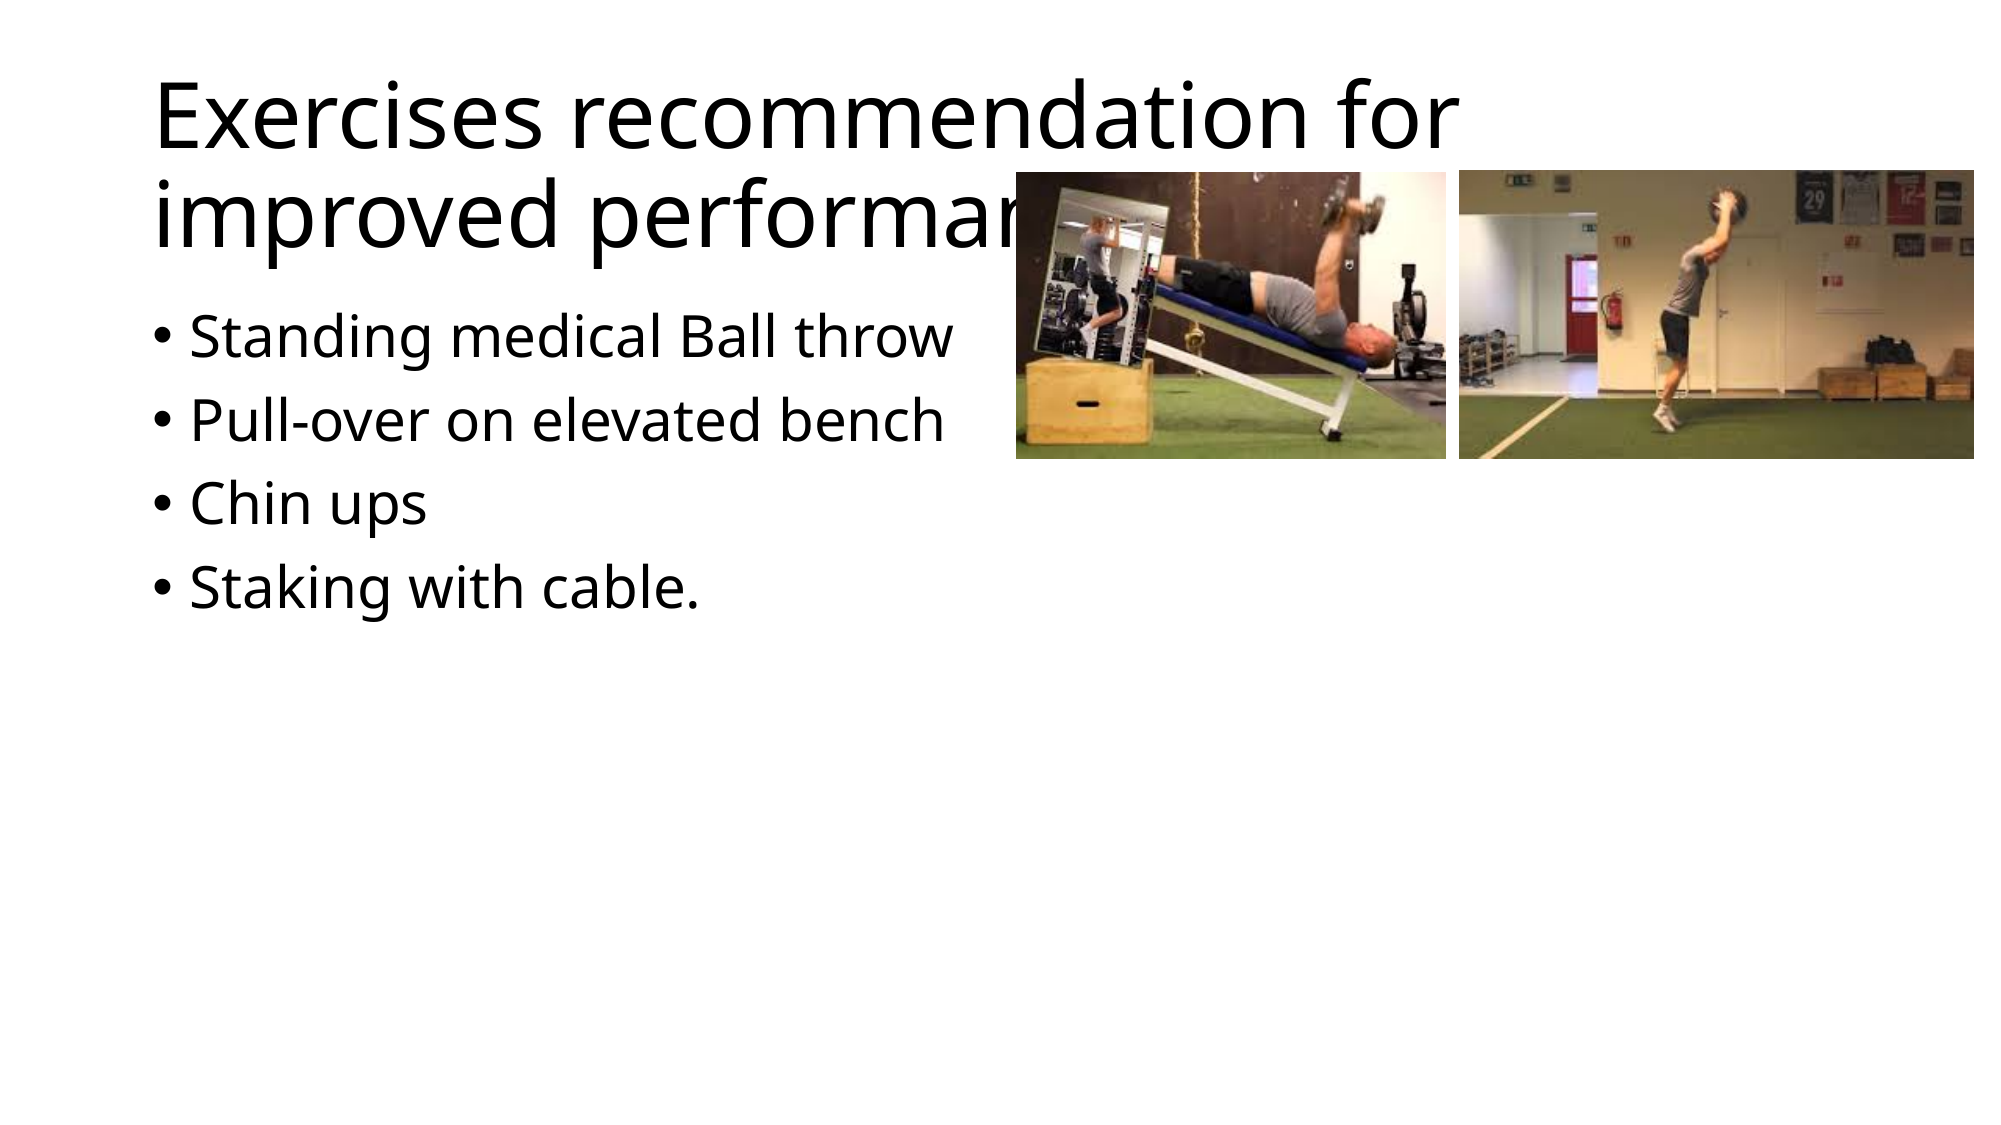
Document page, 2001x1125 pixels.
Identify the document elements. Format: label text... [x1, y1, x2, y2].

list Standing medical Ball throw Pull-over on elevated bench Chin ups Staking with cable. [137, 299, 1863, 1014]
picture [1459, 170, 1975, 459]
title Exercises recommendation for improved performance [137, 59, 1863, 278]
picture [1015, 172, 1447, 459]
